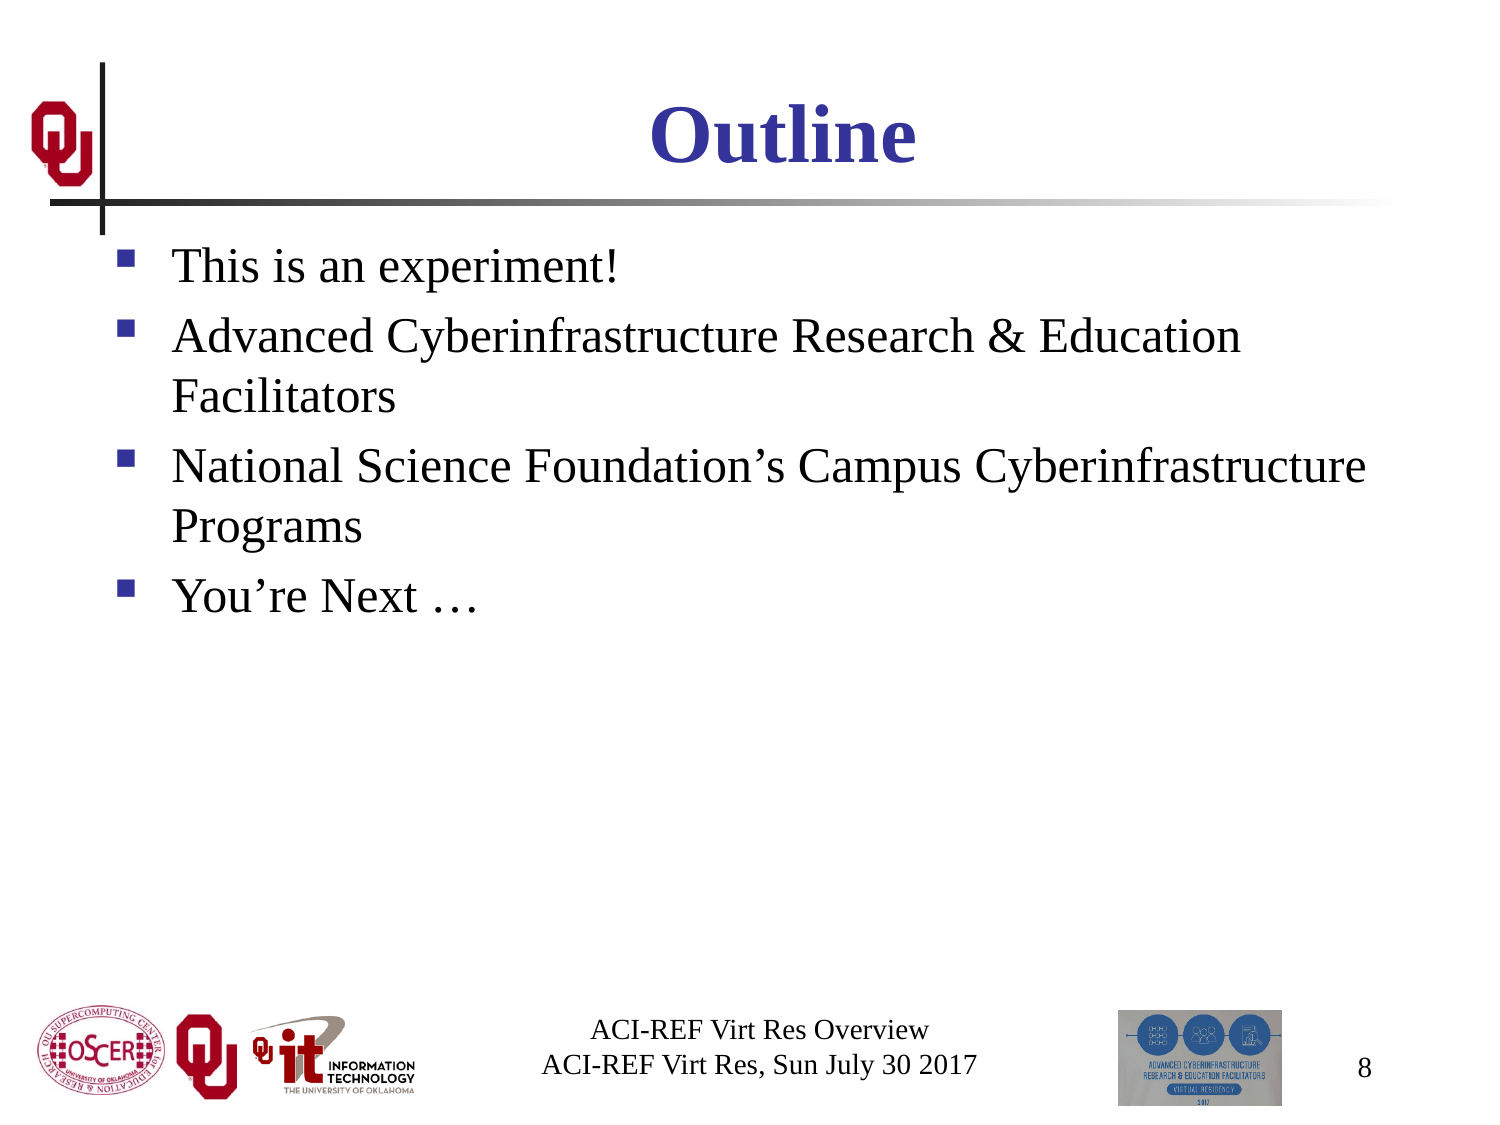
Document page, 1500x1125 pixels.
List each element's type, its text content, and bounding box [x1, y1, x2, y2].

picture [37, 1005, 165, 1095]
footer ACI-REF Virt Res Overview ACI-REF Virt Res, Sun July 30 2017 [431, 1012, 1088, 1088]
slide_number 8 [1174, 1015, 1388, 1091]
picture [1118, 1010, 1282, 1106]
list This is an experiment! Advanced Cyberinfrastructure Research & Education Facilitators National Science Foundation’s Campus Cyberinfrastructure Programs You’re Next … [99, 224, 1401, 988]
picture [174, 1005, 425, 1104]
picture [29, 99, 94, 189]
title Outline [124, 74, 1442, 187]
